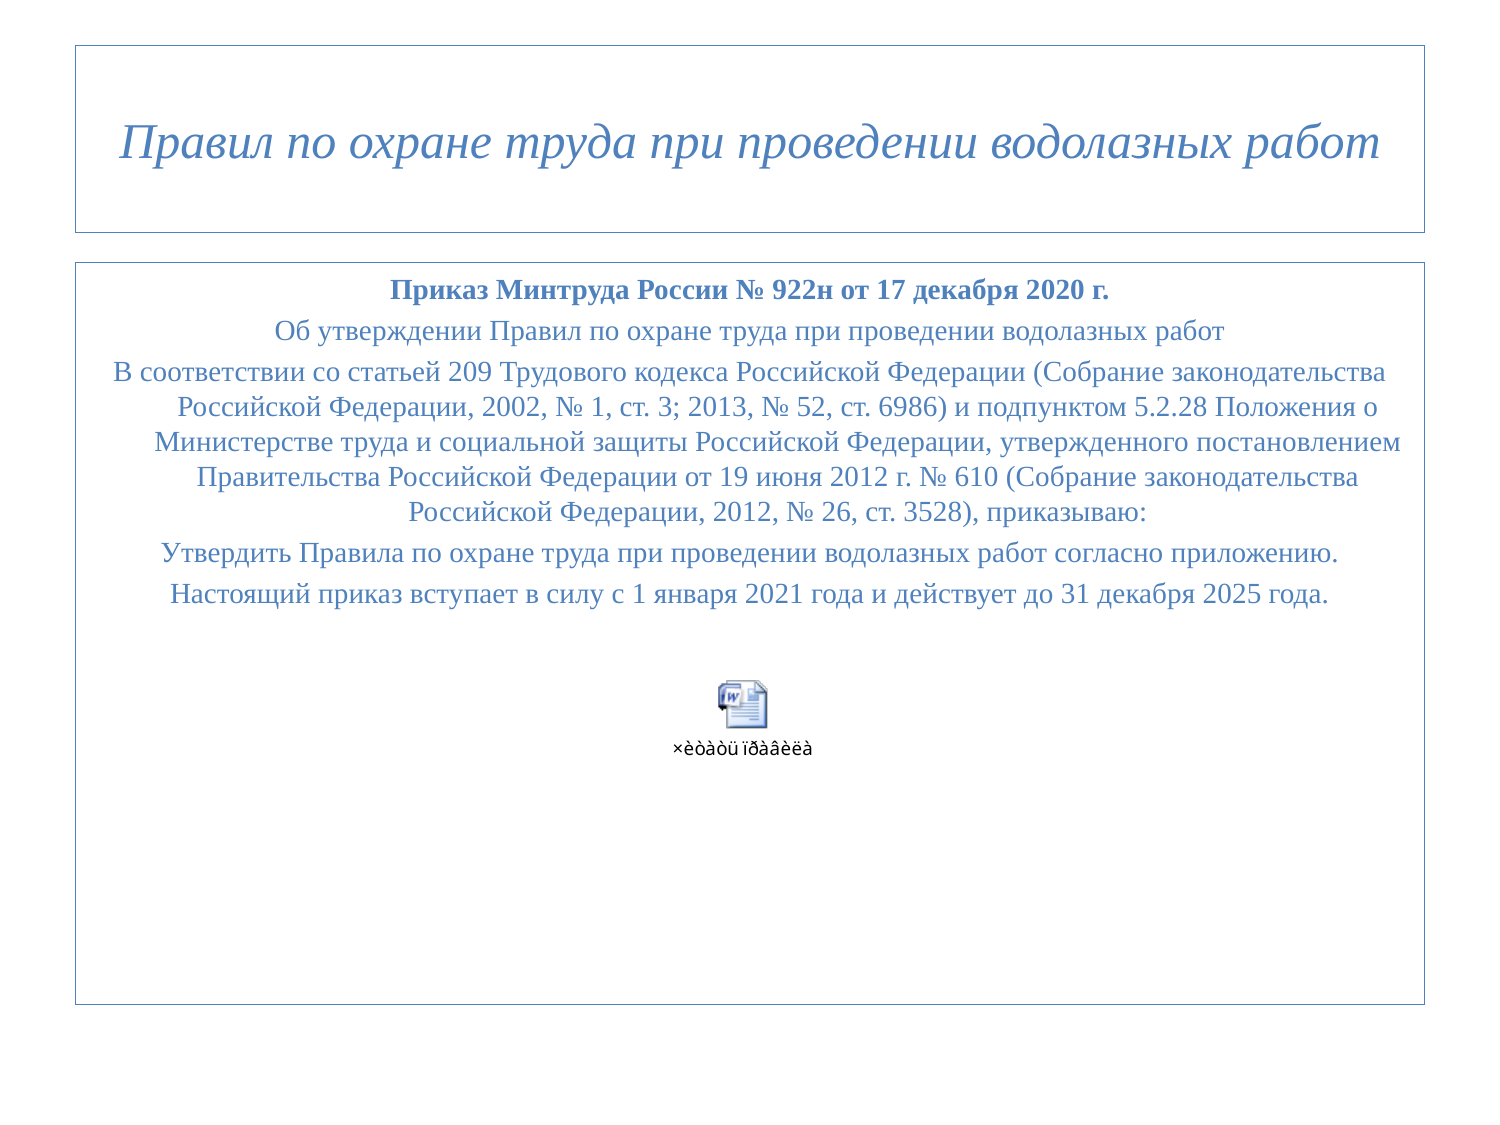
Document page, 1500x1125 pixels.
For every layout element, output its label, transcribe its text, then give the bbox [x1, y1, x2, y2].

list Приказ Минтруда России № 922н от 17 декабря 2020 г. Об утверждении Правил по охране труда при проведении водолазных работ В соответствии со статьей 209 Трудового кодекса Российской Федерации (Собрание законодательства Российской Федерации, 2002, № 1, ст. 3; 2013, № 52, ст. 6986) и подпунктом 5.2.28 Положения о Министерстве труда и социальной защиты Российской Федерации, утвержденного постановлением Правительства Российской Федерации от 19 июня 2012 г. № 610 (Собрание законодательства Российской Федерации, 2012, № 26, ст. 3528), приказываю: Утвердить Правила по охране труда при проведении водолазных работ согласно приложению. Настоящий приказ вступает в силу с 1 января 2021 года и действует до 31 декабря 2025 года. [75, 262, 1425, 1005]
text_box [667, 679, 819, 807]
title Правил по охране труда при проведении водолазных работ [75, 45, 1425, 233]
